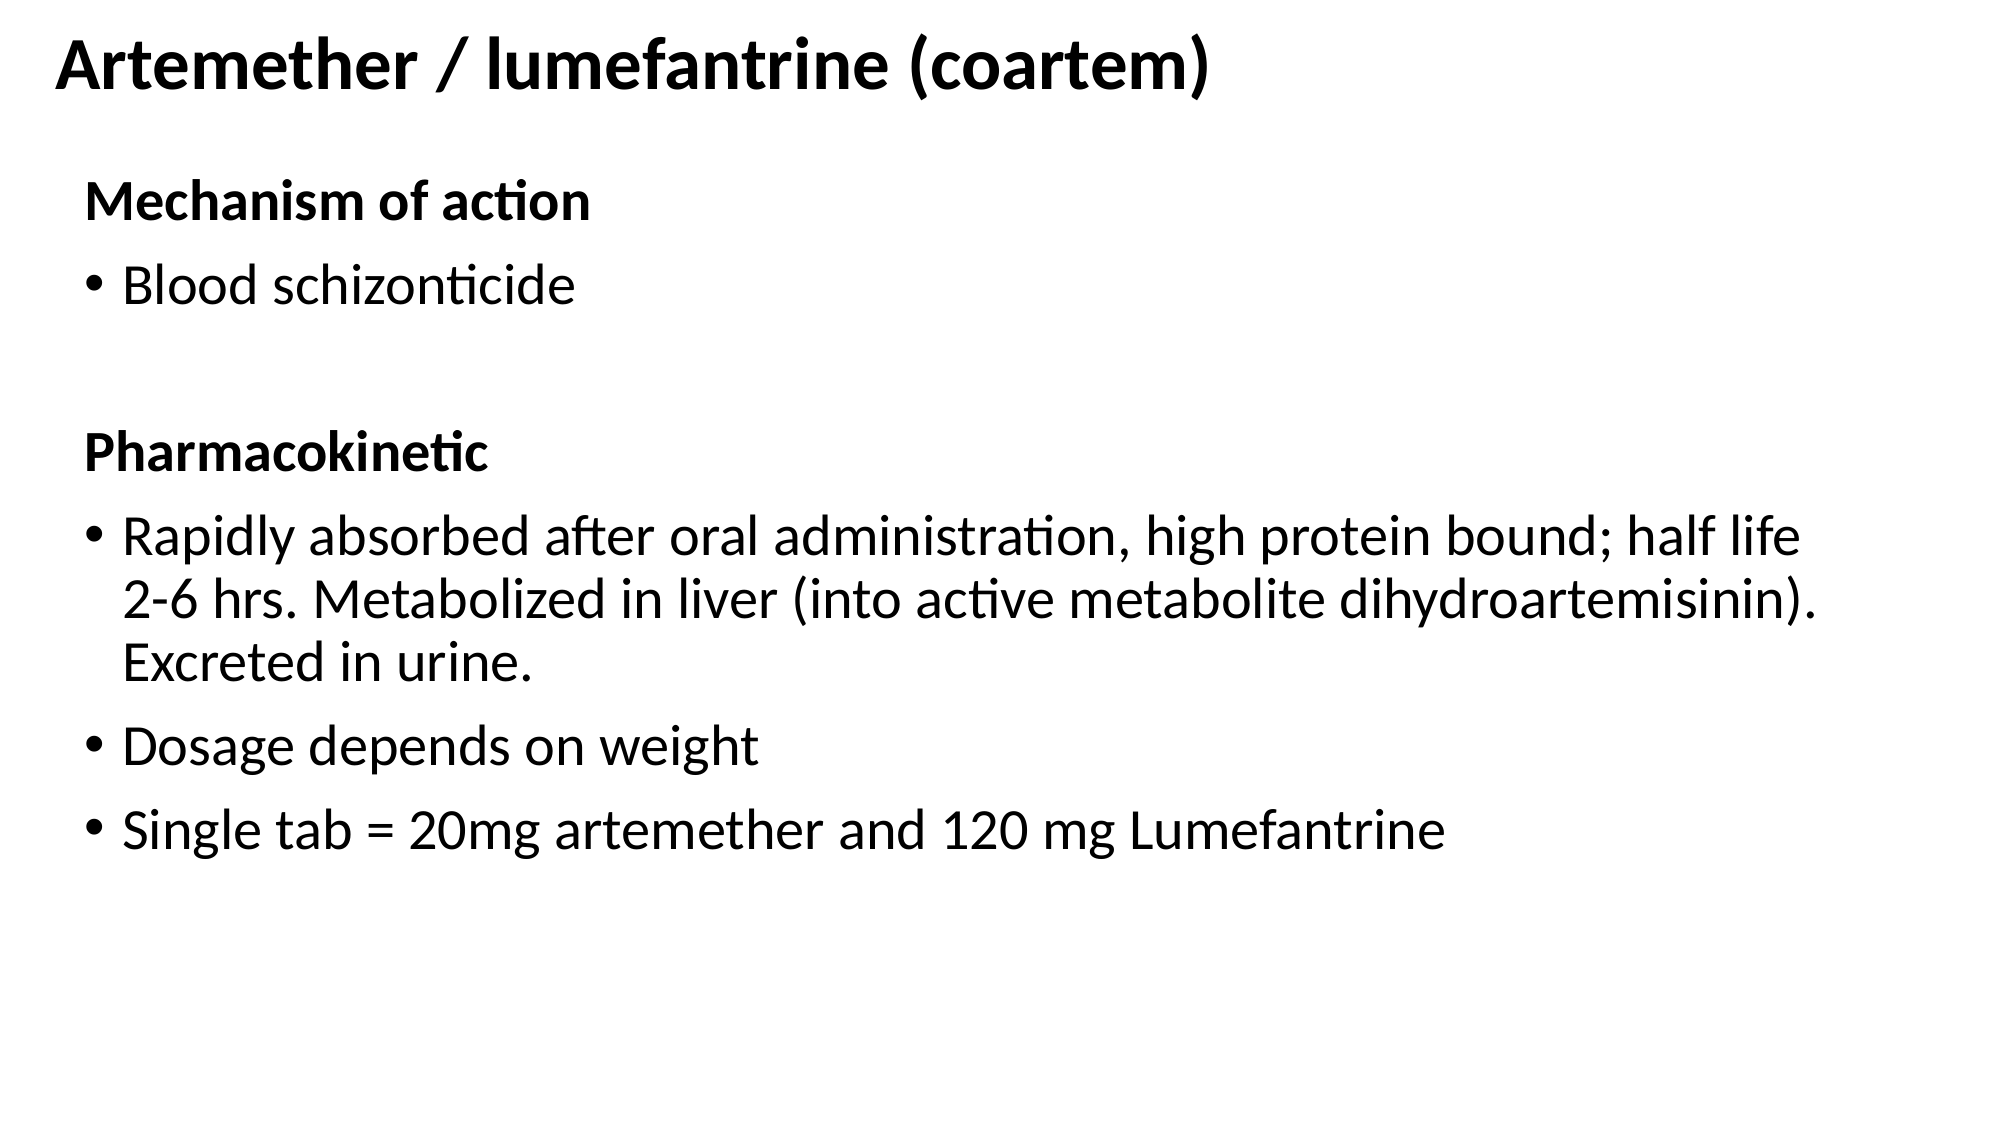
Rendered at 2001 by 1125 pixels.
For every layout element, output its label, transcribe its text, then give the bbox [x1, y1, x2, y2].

title Artemether / lumefantrine (coartem) [40, 30, 1766, 191]
list Mechanism of action Blood schizonticide Pharmacokinetic Rapidly absorbed after oral administration, high protein bound; half life 2-6 hrs. Metabolized in liver (into active metabolite dihydroartemisinin). Excreted in urine. Dosage depends on weight Single tab = 20mg artemether and 120 mg Lumefantrine [69, 162, 1863, 1107]
